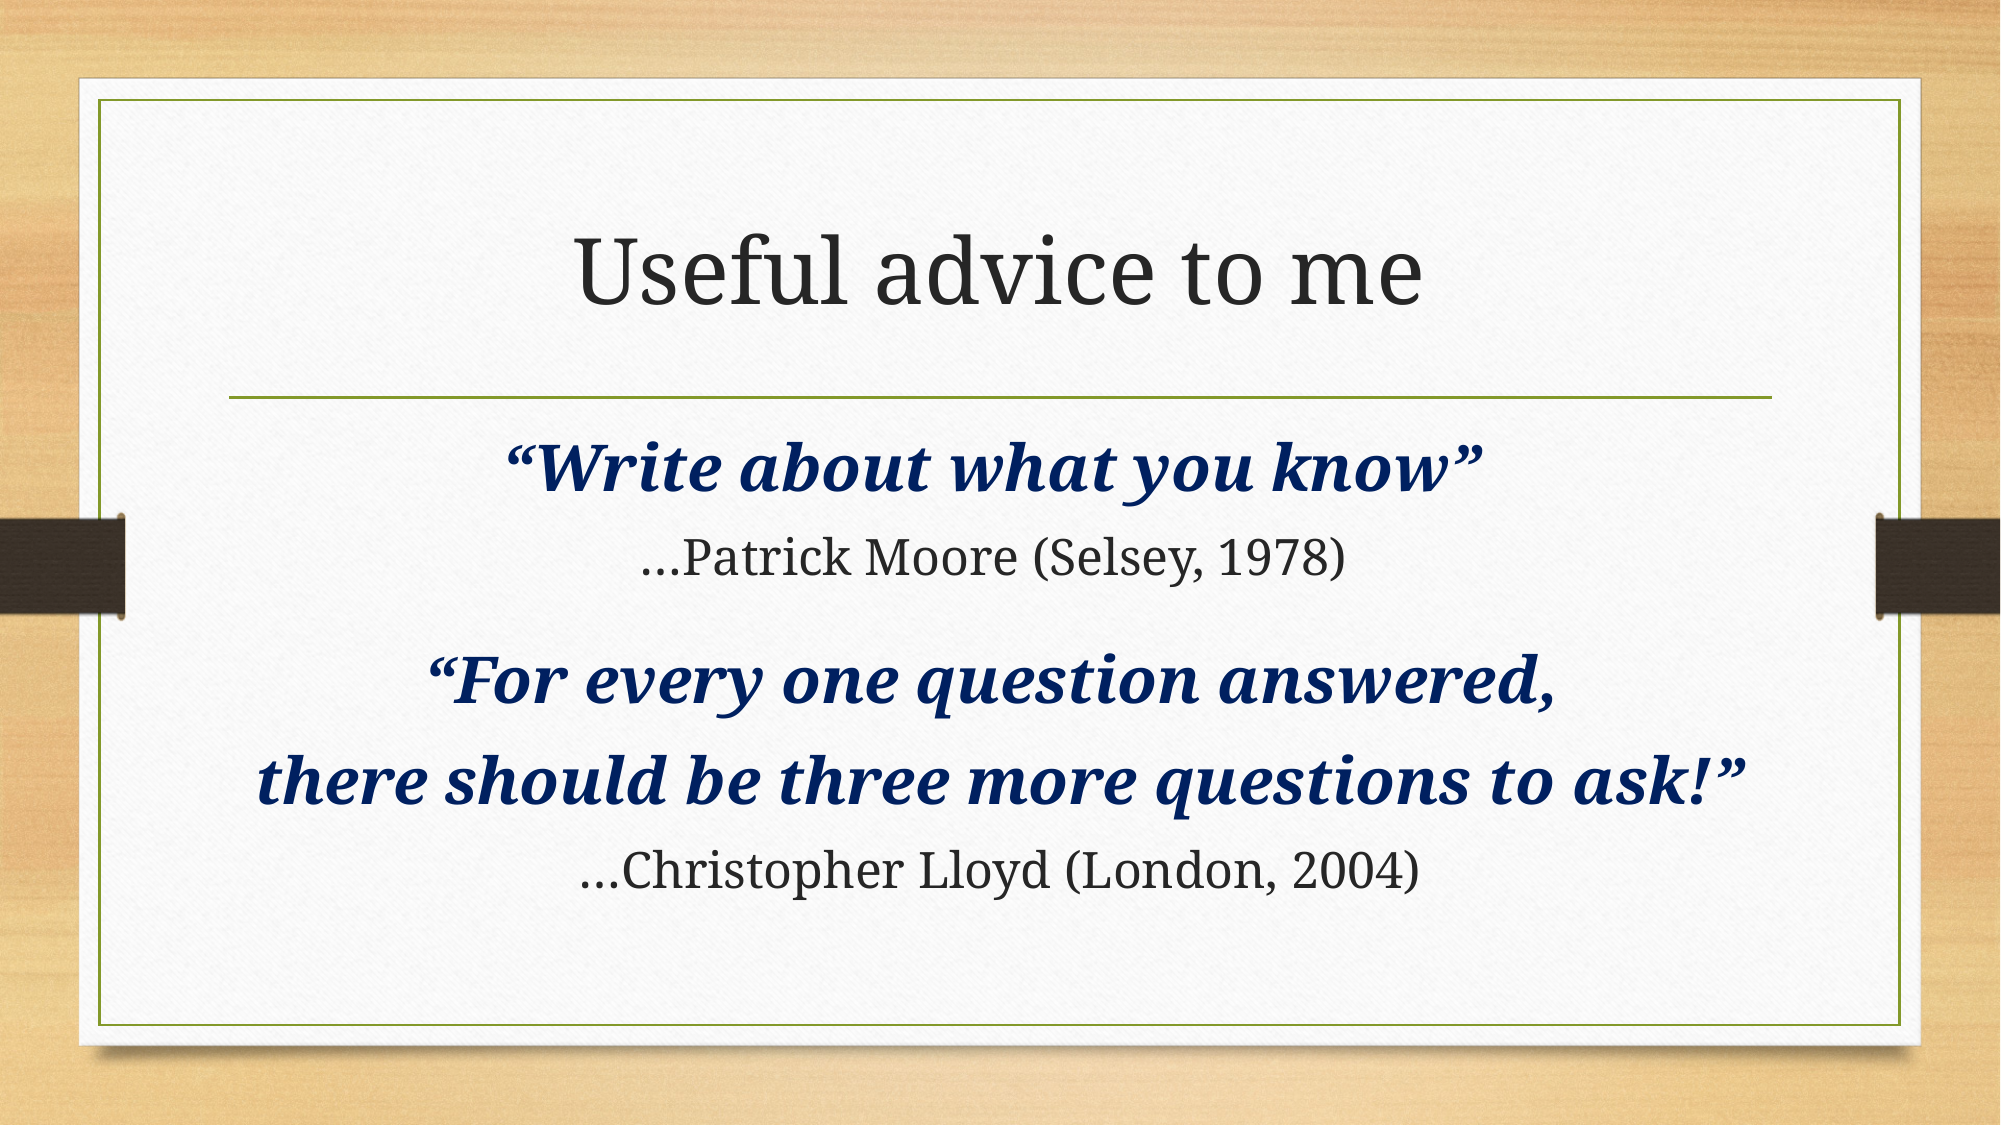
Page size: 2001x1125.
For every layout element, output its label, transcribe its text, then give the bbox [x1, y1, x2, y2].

title Useful advice to me [212, 161, 1788, 375]
list “Write about what you know” …Patrick Moore (Selsey, 1978) “For every one question answered, there should be three more questions to ask!” …Christopher Lloyd (London, 2004) [212, 419, 1788, 964]
picture [0, 0, 2001, 1125]
